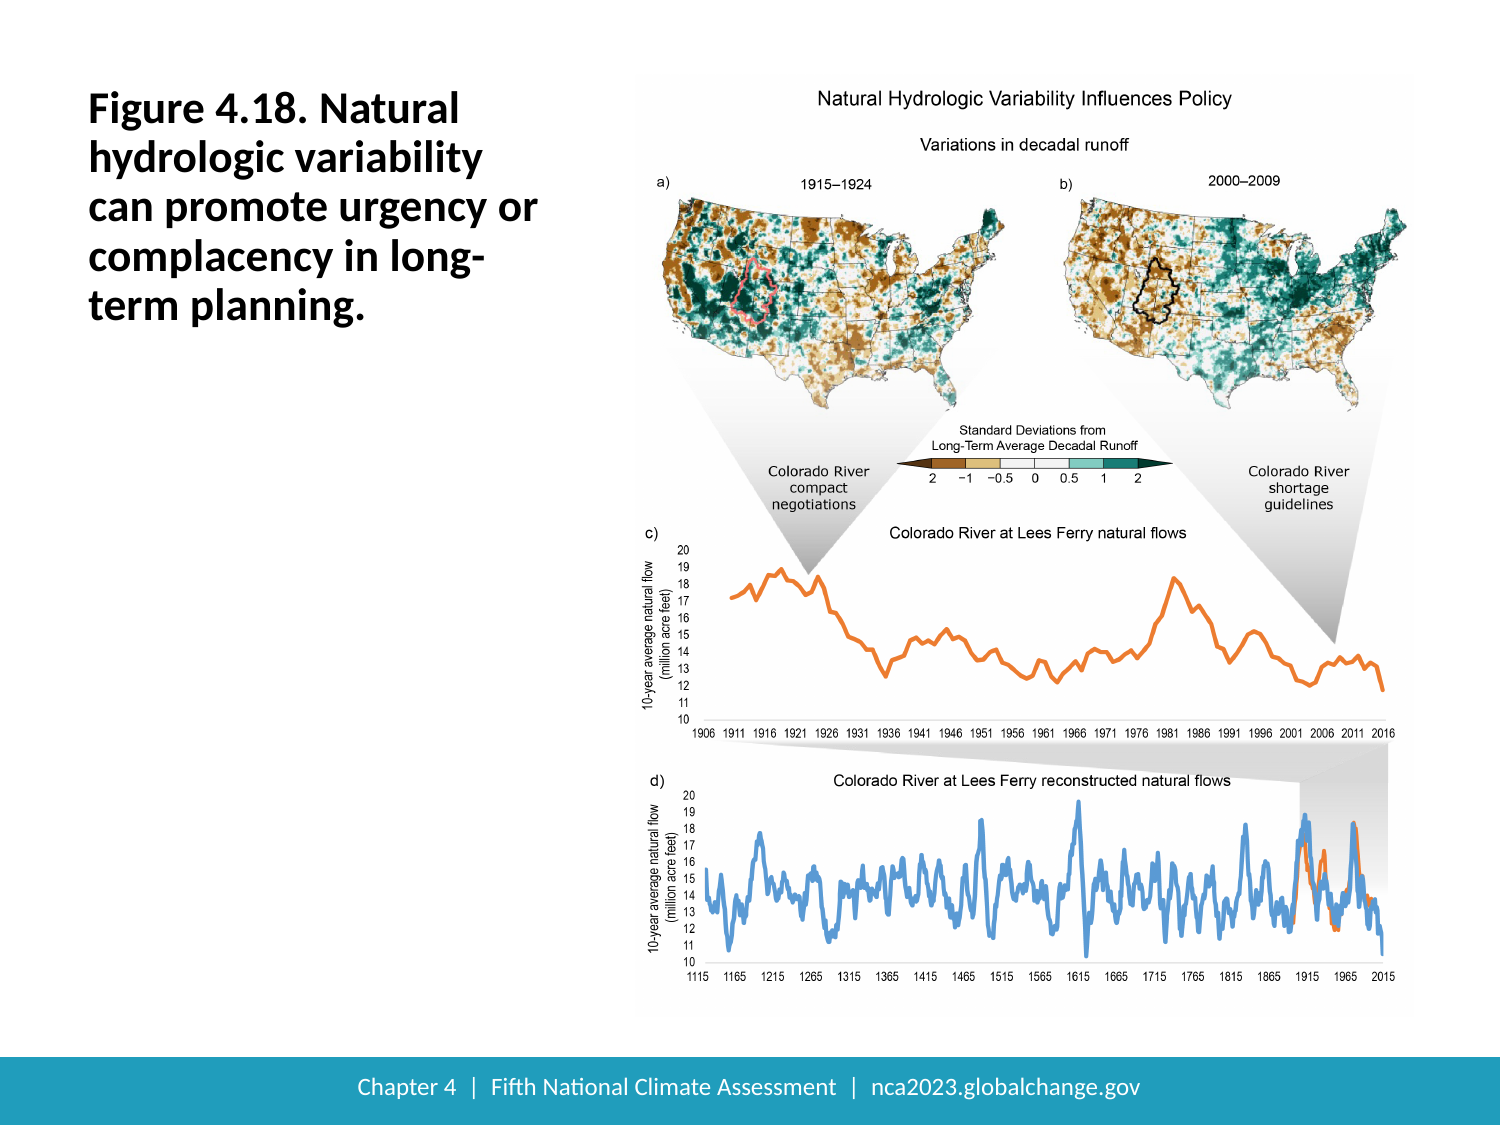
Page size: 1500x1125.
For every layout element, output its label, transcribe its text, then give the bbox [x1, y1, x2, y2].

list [635, 74, 1414, 1017]
title Figure 4.18. Natural hydrologic variability can promote urgency or complacency in long-term planning. [72, 73, 559, 339]
